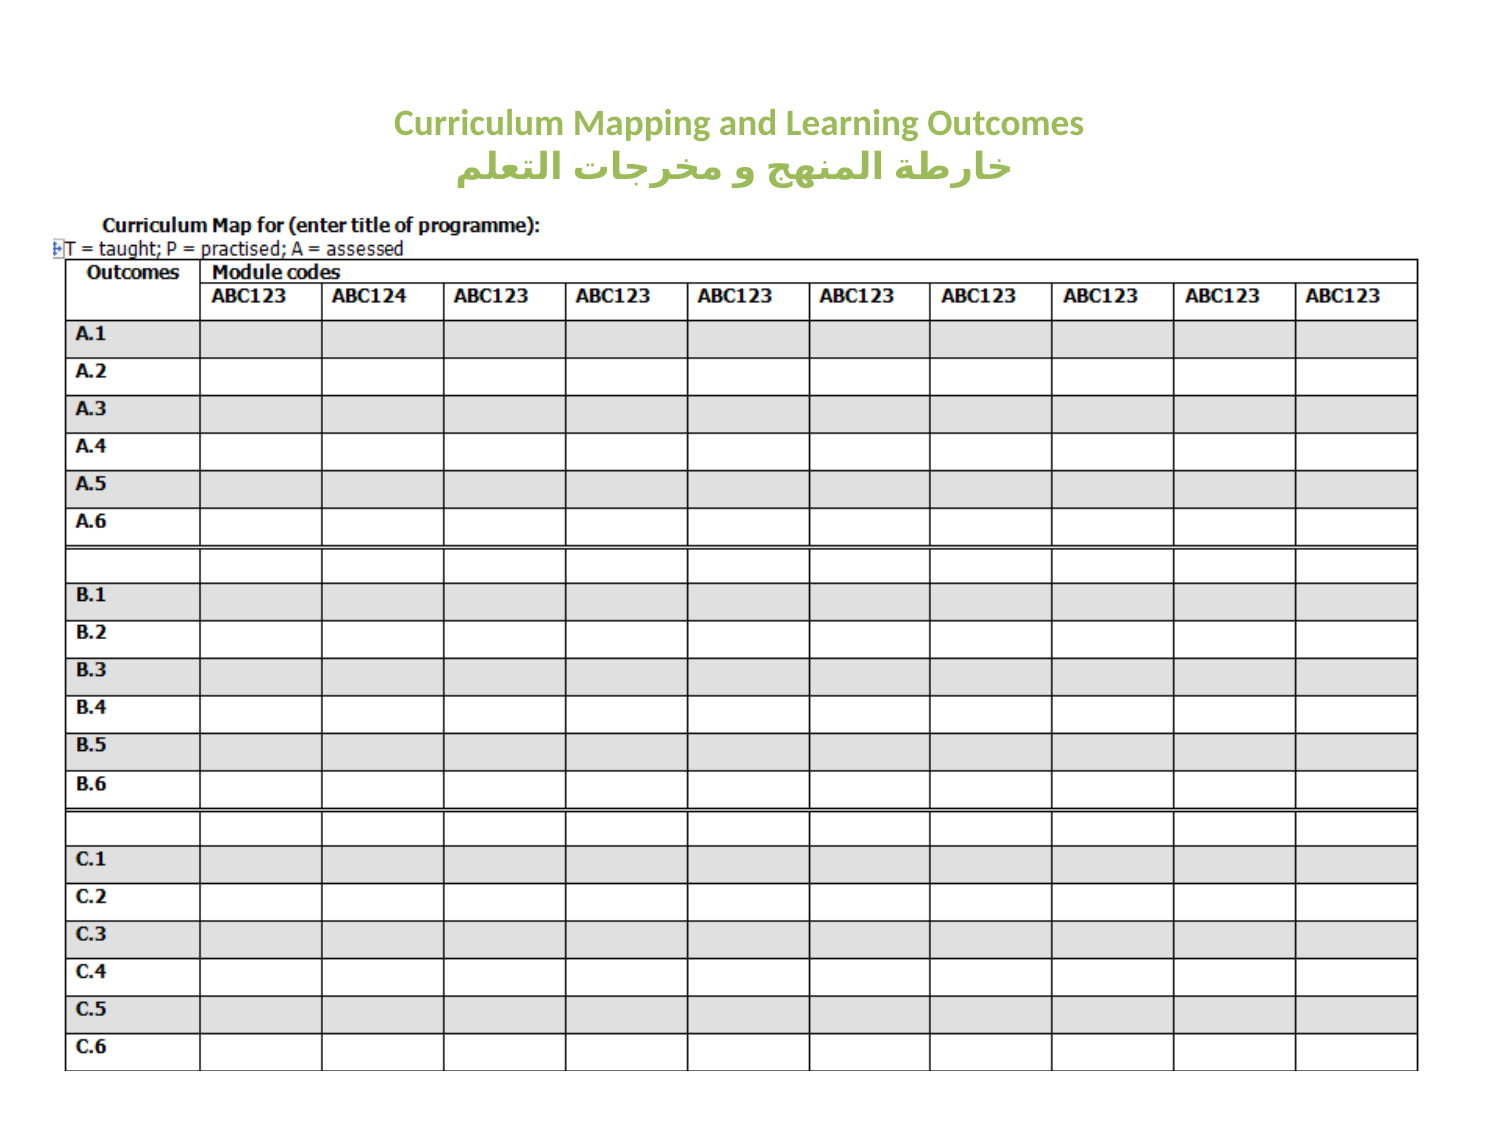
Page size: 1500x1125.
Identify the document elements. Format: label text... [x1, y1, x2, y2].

title Curriculum Mapping and Learning Outcomes خارطة المنهج و مخرجات التعلم [64, 90, 1415, 195]
picture [52, 207, 1424, 1071]
